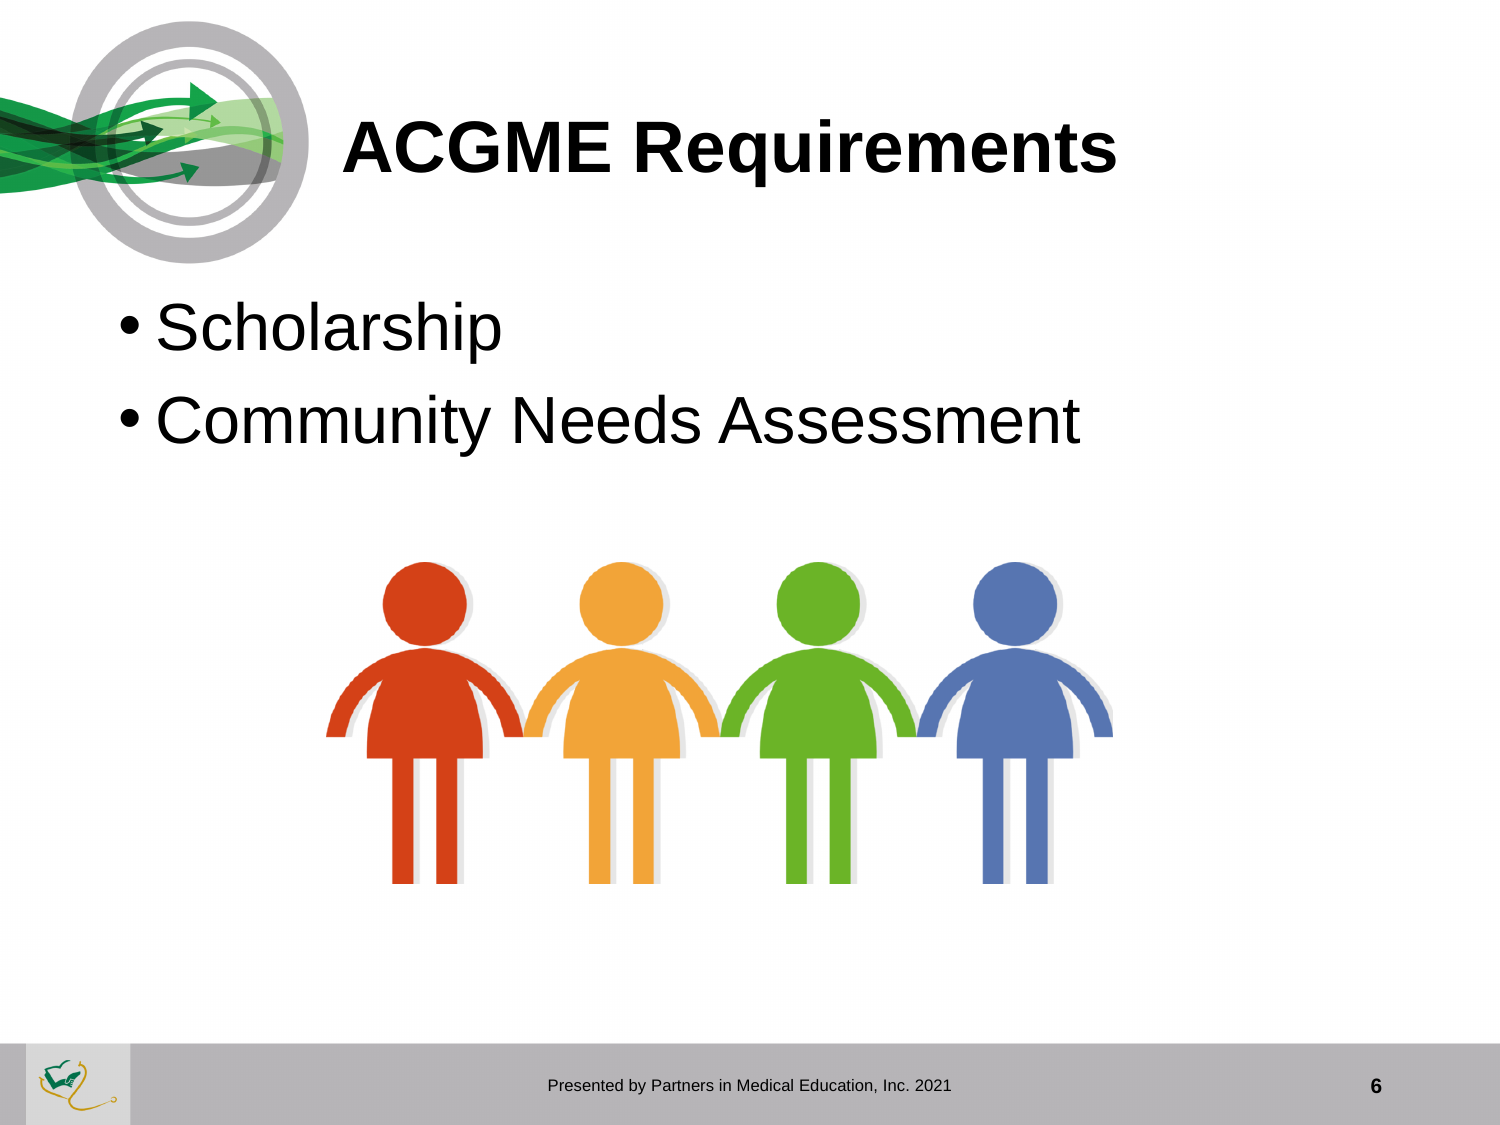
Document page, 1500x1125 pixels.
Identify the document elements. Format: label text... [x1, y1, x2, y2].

list Scholarship Community Needs Assessment [103, 285, 1397, 951]
title ACGME Requirements [326, 40, 1397, 258]
footer Presented by Partners in Medical Education, Inc. 2021 [496, 1055, 1004, 1116]
picture [0, 0, 1500, 1125]
slide_number 6 [1059, 1055, 1397, 1116]
